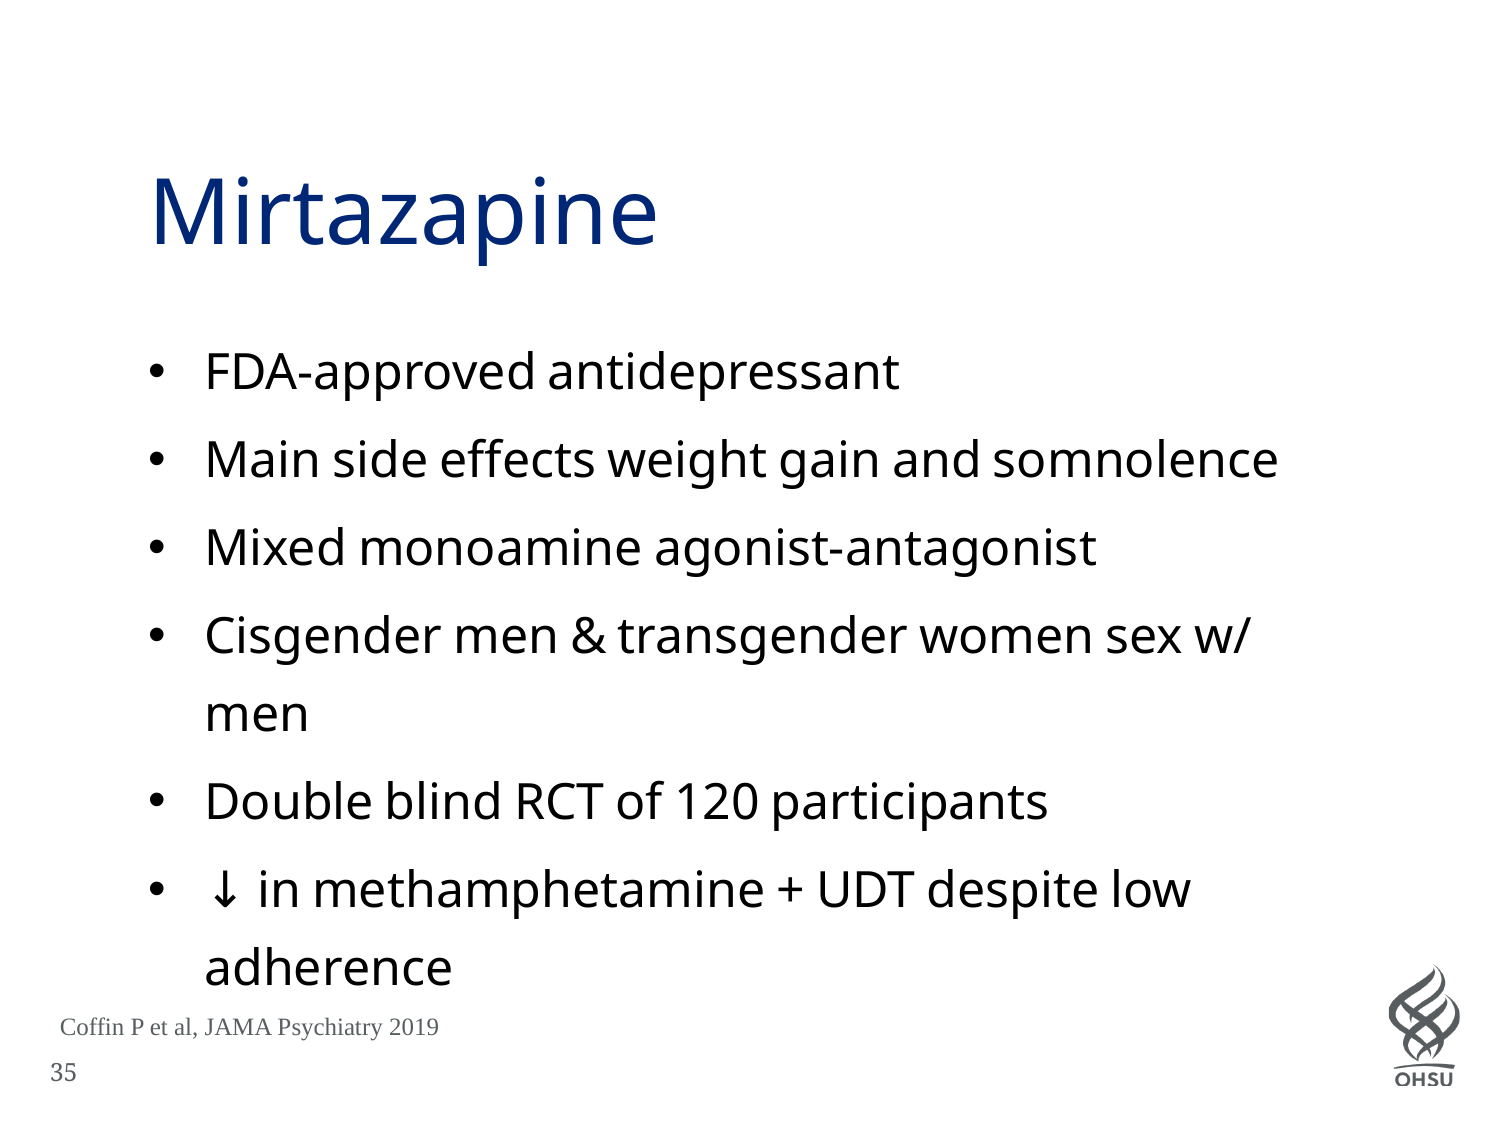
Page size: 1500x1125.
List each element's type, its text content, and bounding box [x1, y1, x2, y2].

list FDA-approved antidepressant Main side effects weight gain and somnolence Mixed monoamine agonist-antagonist Cisgender men & transgender women sex w/ men Double blind RCT of 120 participants ↓ in methamphetamine + UDT despite low adherence [133, 314, 1369, 1004]
text_box Coffin P et al, JAMA Psychiatry 2019 [44, 1003, 458, 1094]
title Mirtazapine [133, 113, 1370, 302]
